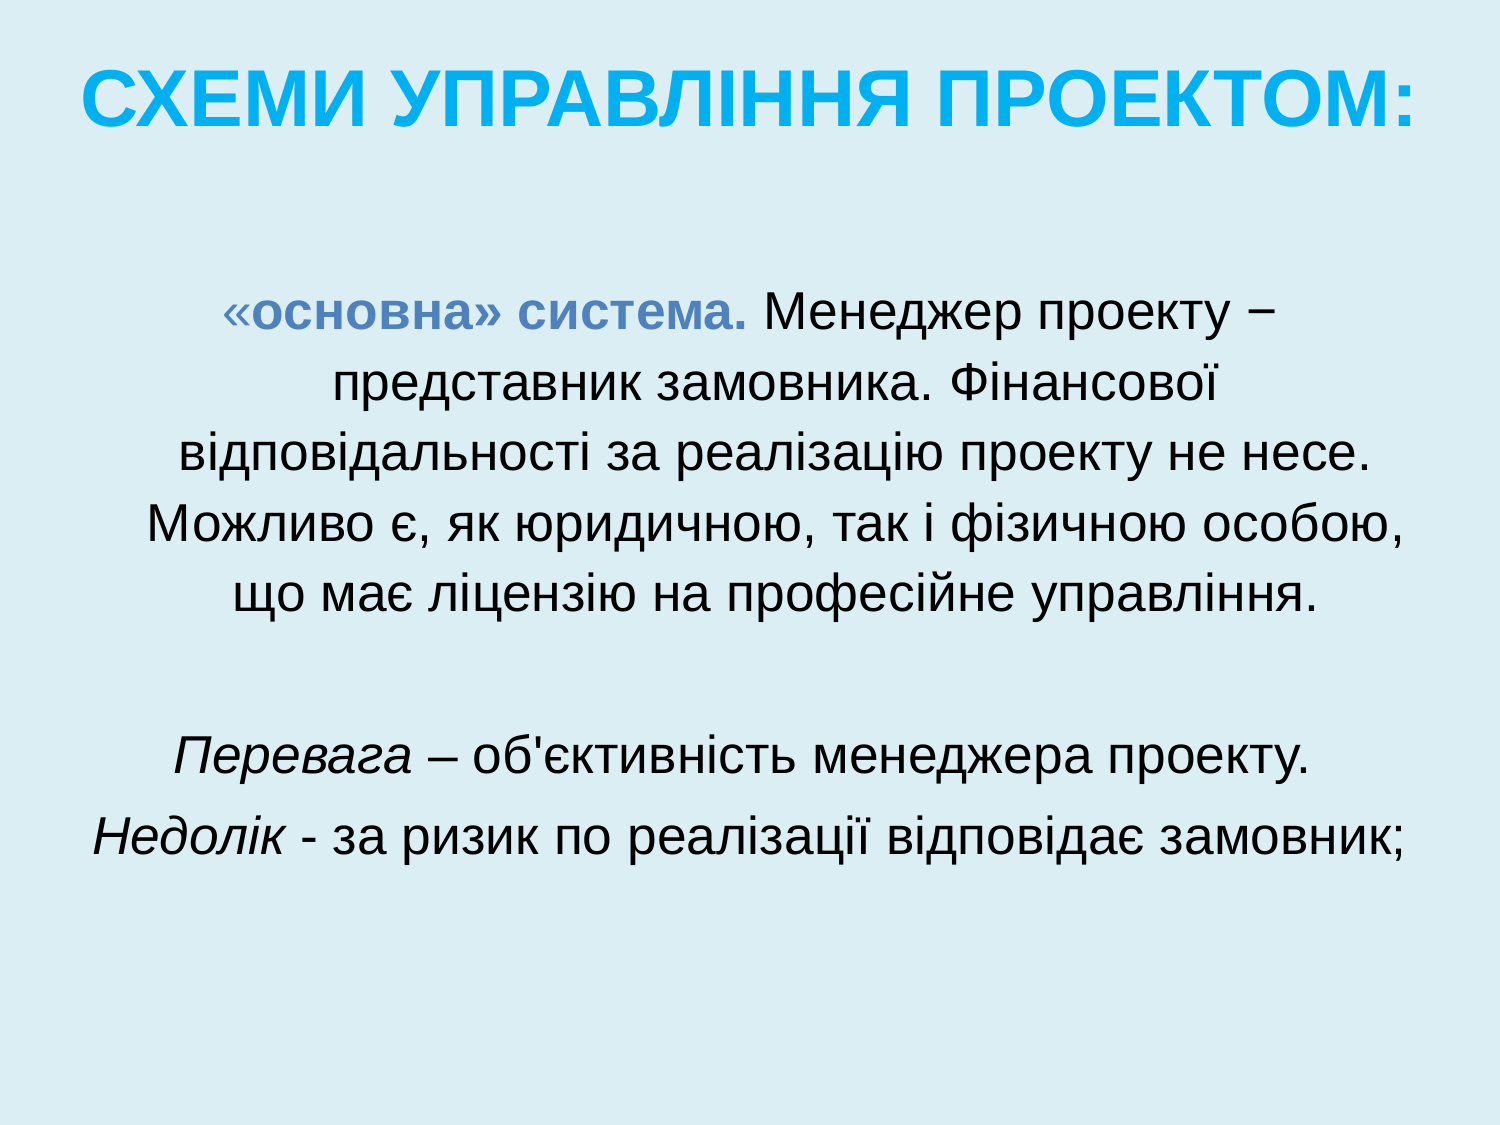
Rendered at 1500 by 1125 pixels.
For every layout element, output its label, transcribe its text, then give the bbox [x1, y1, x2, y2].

list «основна» система. Менеджер проекту − представник замовника. Фінансової відповідальності за реалізацію проекту не несе. Можливо є, як юридичною, так і фізичною особою, що має ліцензію на професійне управління. Перевага – об'єктивність менеджера проекту. Недолік - за ризик по реалізації відповідає замовник; [75, 262, 1425, 1005]
title СХЕМИ УПРАВЛІННЯ ПРОЕКТОМ: [0, 0, 1500, 188]
